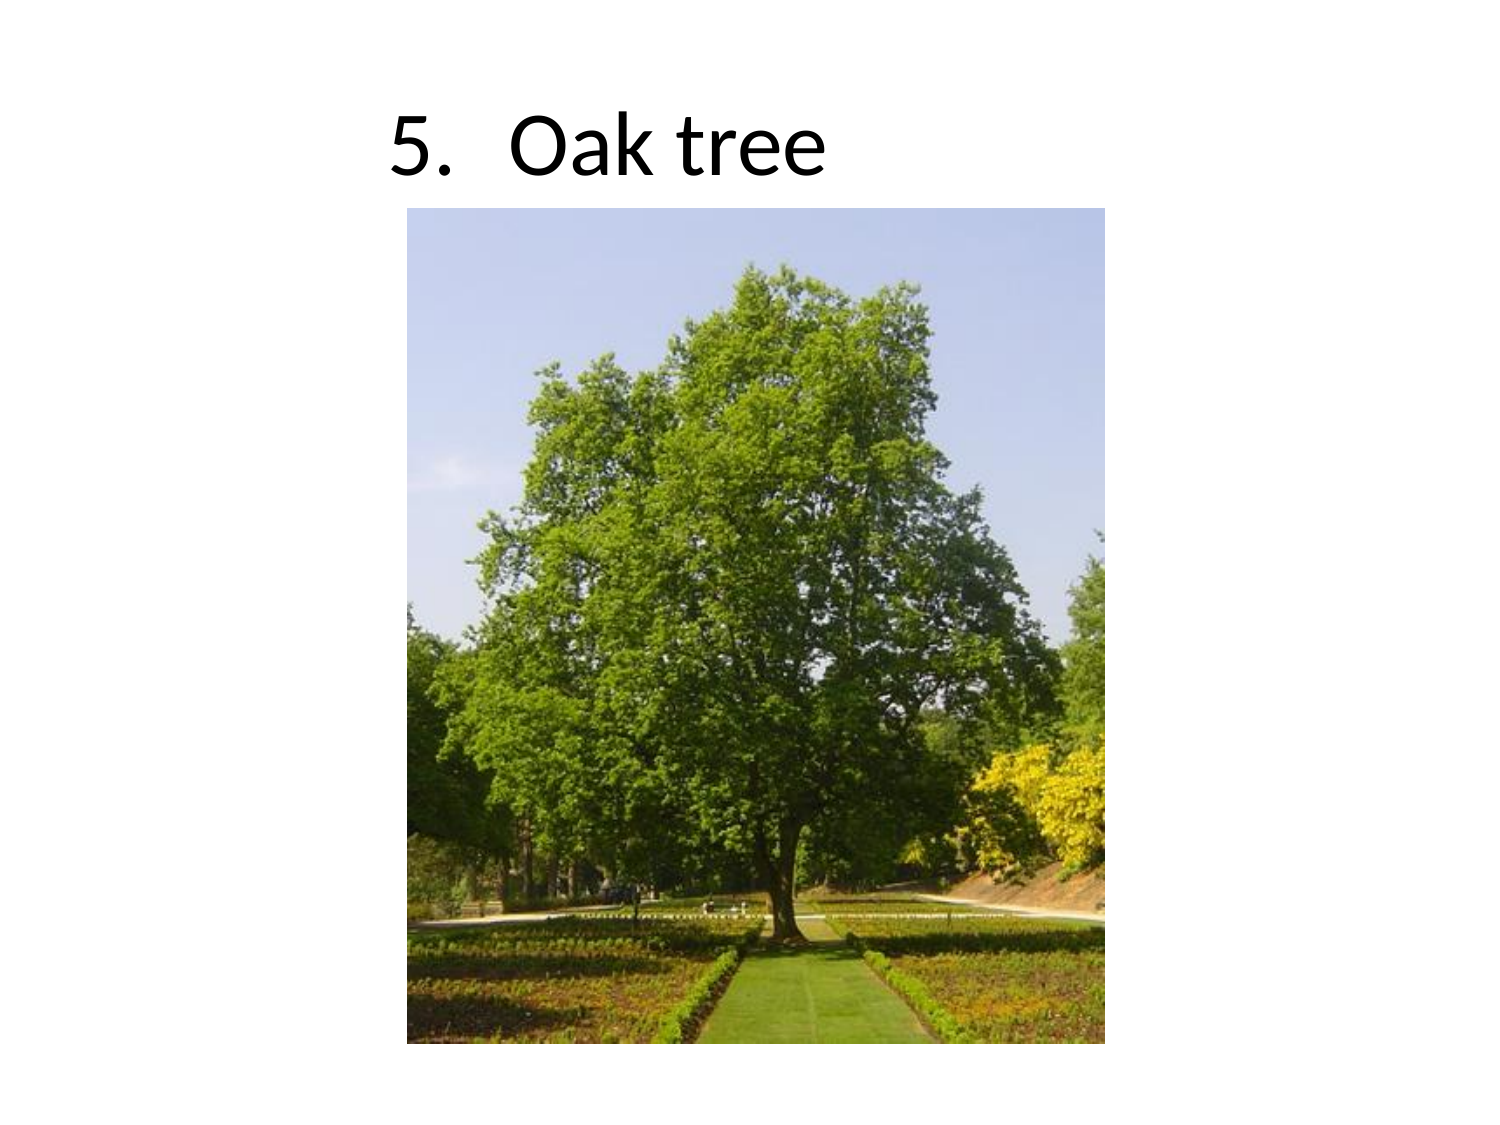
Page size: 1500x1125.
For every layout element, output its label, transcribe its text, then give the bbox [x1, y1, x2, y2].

title Oak tree [371, 45, 1425, 233]
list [407, 207, 1105, 1044]
